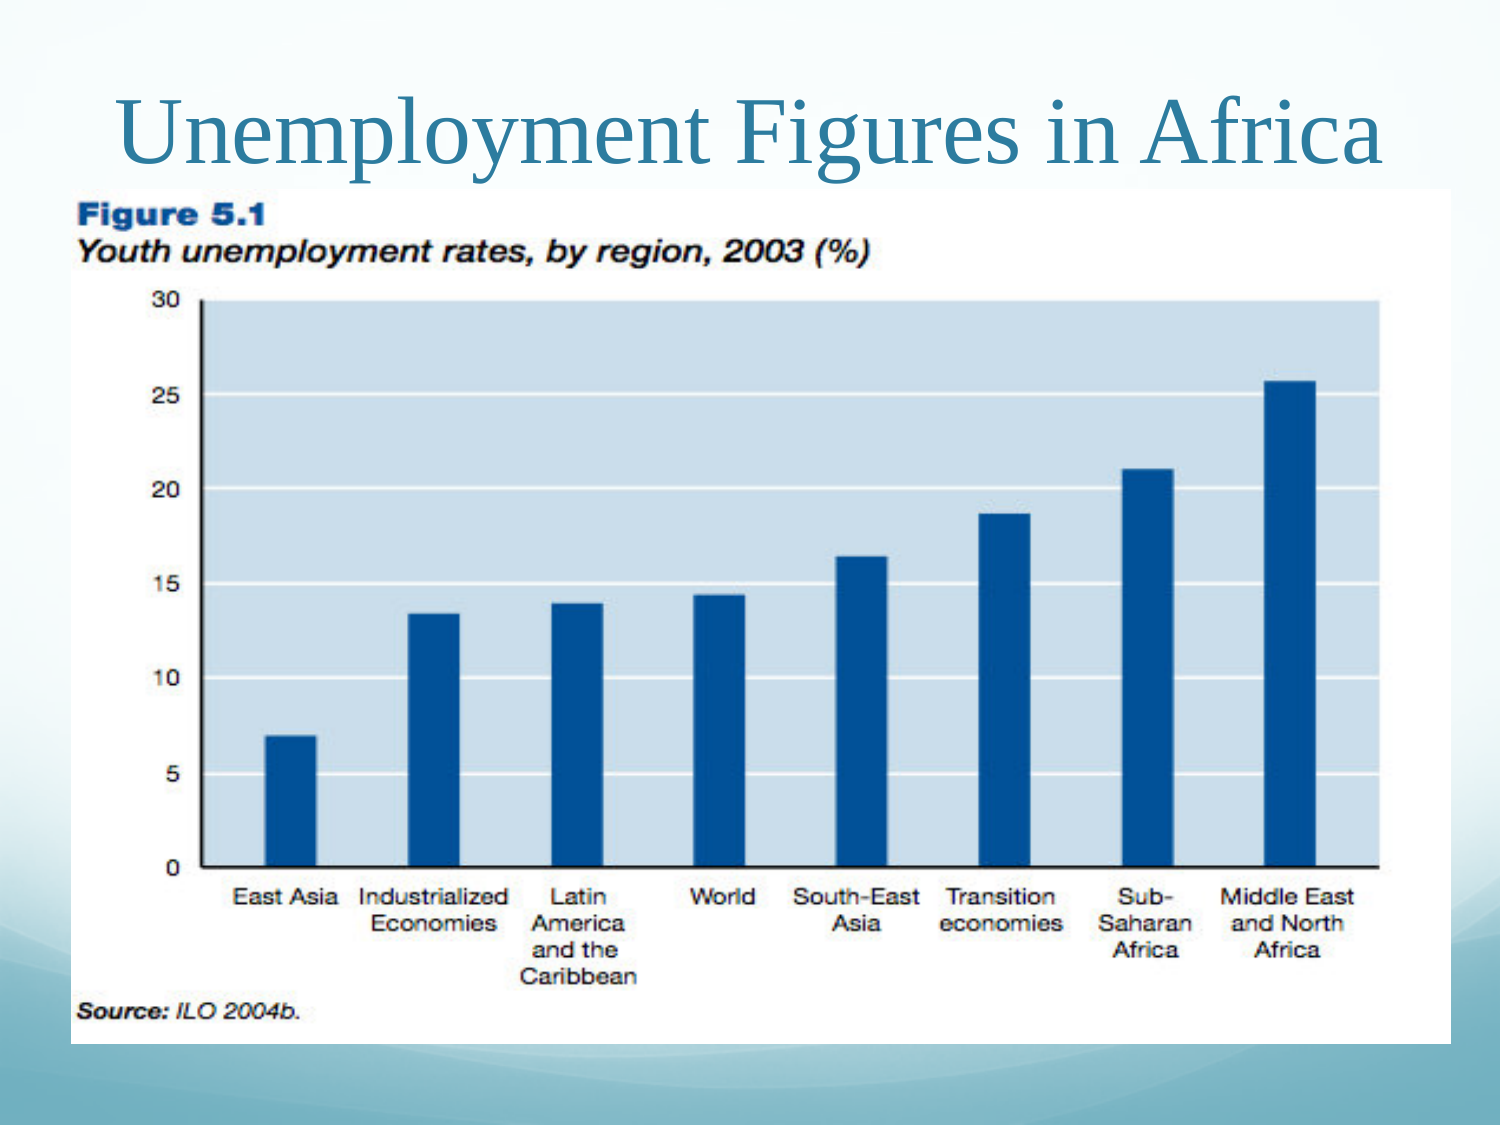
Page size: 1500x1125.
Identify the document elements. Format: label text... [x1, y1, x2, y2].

title Unemployment Figures in Africa [90, 17, 1410, 185]
picture [0, 189, 1500, 1045]
